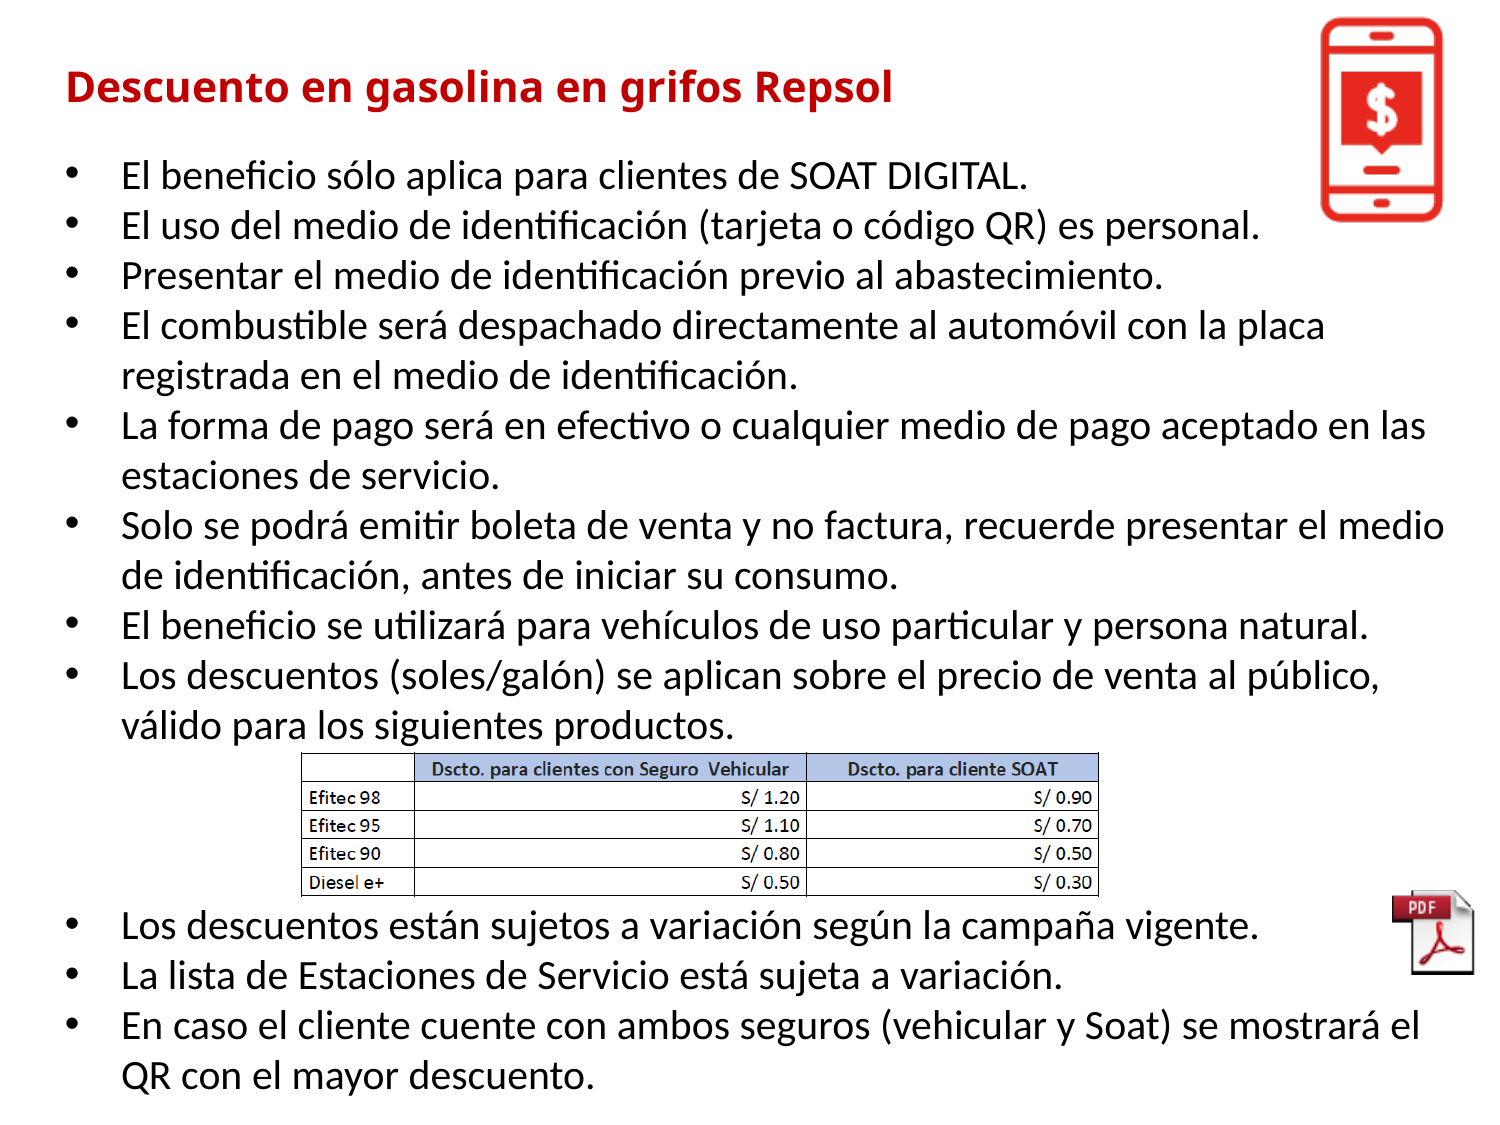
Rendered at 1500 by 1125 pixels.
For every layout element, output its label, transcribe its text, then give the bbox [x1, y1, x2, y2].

text_box El beneficio sólo aplica para clientes de SOAT DIGITAL. El uso del medio de identificación (tarjeta o código QR) es personal. Presentar el medio de identificación previo al abastecimiento. El combustible será despachado directamente al automóvil con la placa registrada en el medio de identificación. La forma de pago será en efectivo o cualquier medio de pago aceptado en las estaciones de servicio. Solo se podrá emitir boleta de venta y no factura, recuerde presentar el medio de identificación, antes de iniciar su consumo. El beneficio se utilizará para vehículos de uso particular y persona natural. Los descuentos (soles/galón) se aplican sobre el precio de venta al público, válido para los siguientes productos. Los descuentos están sujetos a variación según la campaña vigente. La lista de Estaciones de Servicio está sujeta a variación. En caso el cliente cuente con ambos seguros (vehicular y Soat) se mostrará el QR con el mayor descuento. [49, 140, 1470, 1106]
picture [295, 750, 1102, 901]
text_box Descuento en gasolina en grifos Repsol [49, 50, 982, 140]
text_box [1381, 889, 1489, 1115]
picture [1177, 0, 1500, 257]
